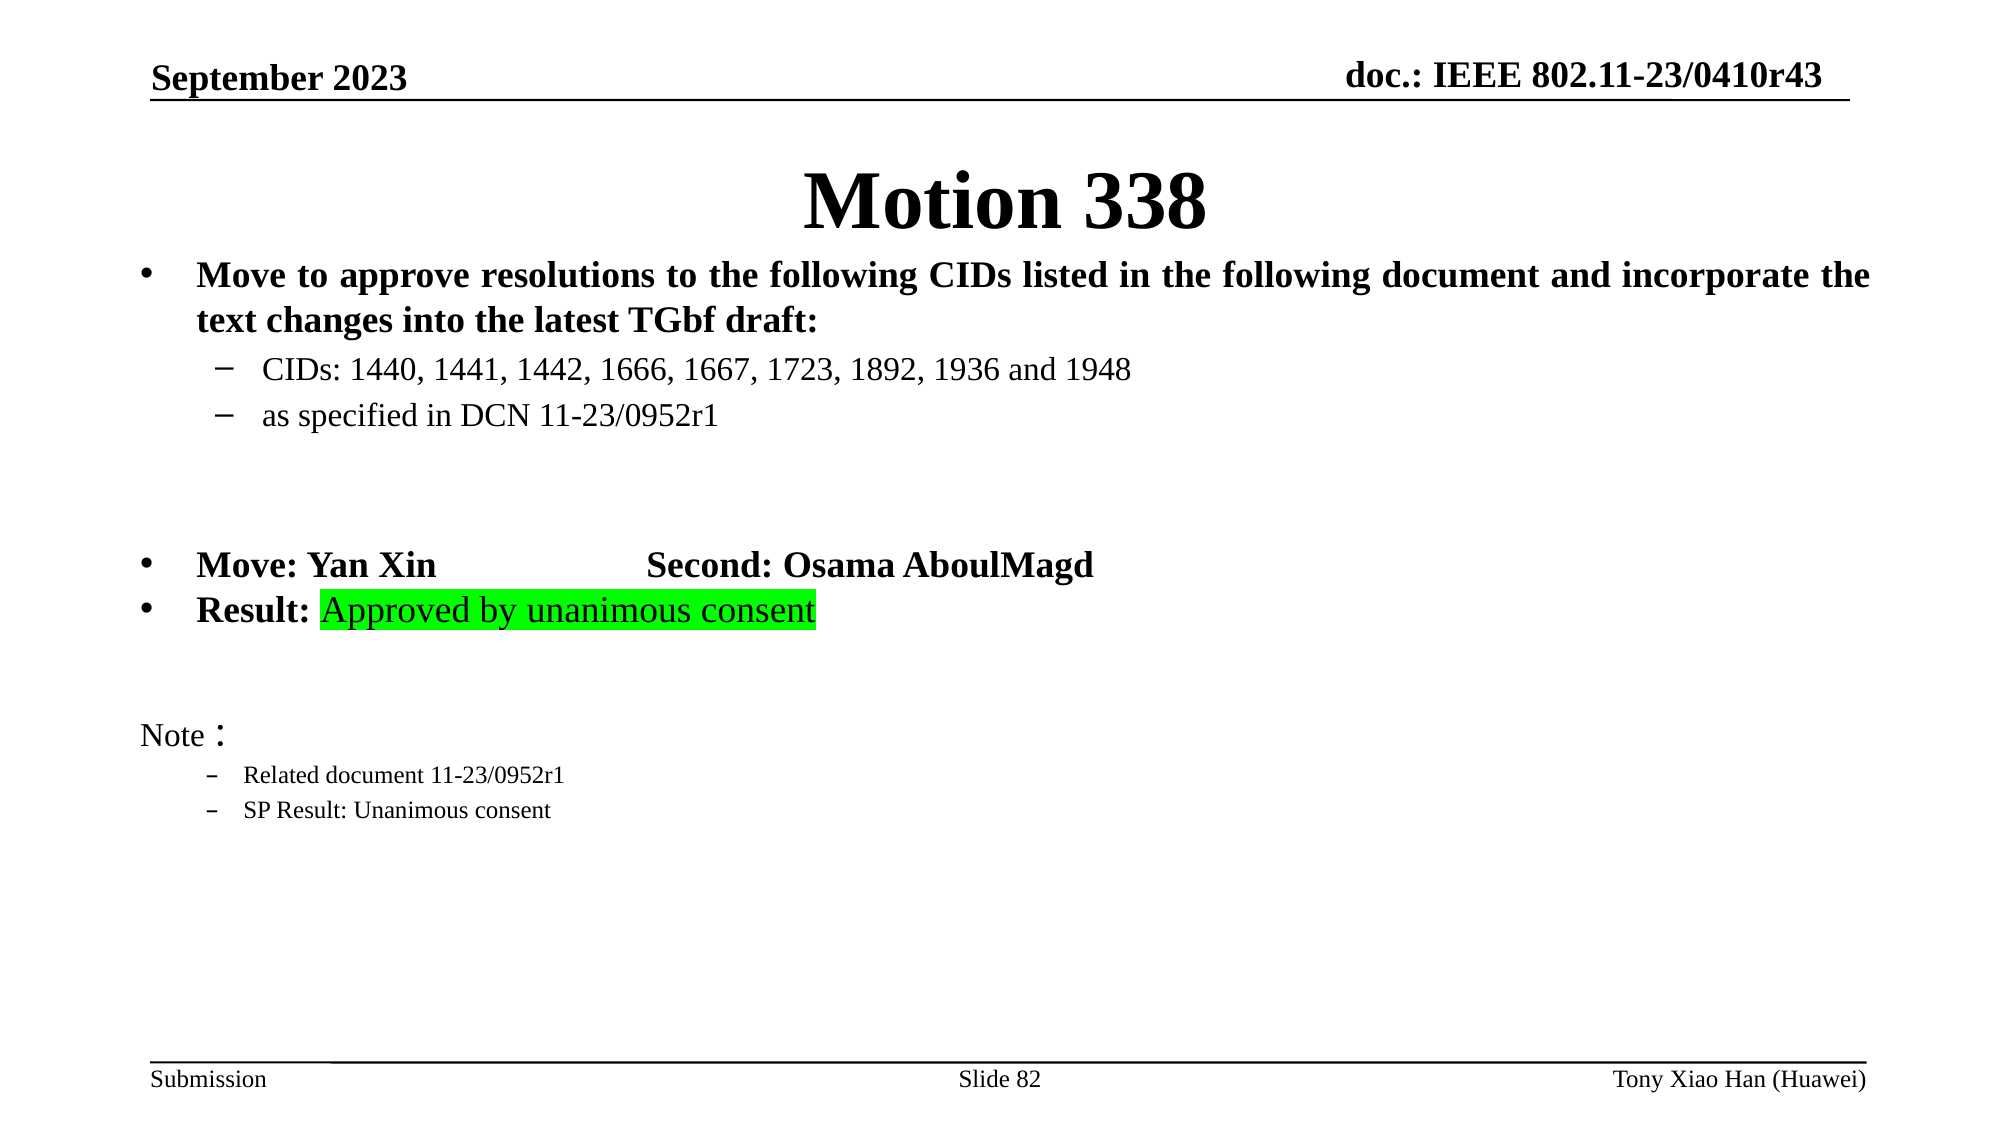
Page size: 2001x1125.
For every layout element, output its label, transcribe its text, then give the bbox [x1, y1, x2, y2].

text_box Move to approve resolutions to the following CIDs listed in the following document and incorporate the text changes into the latest TGbf draft: CIDs: 1440, 1441, 1442, 1666, 1667, 1723, 1892, 1936 and 1948 as specified in DCN 11-23/0952r1 Move: Yan Xin Second: Osama AboulMagd Result: Approved by unanimous consent Note： Related document 11-23/0952r1 SP Result: Unanimous consent [125, 212, 1888, 900]
text_box Motion 338 [368, 137, 1644, 212]
